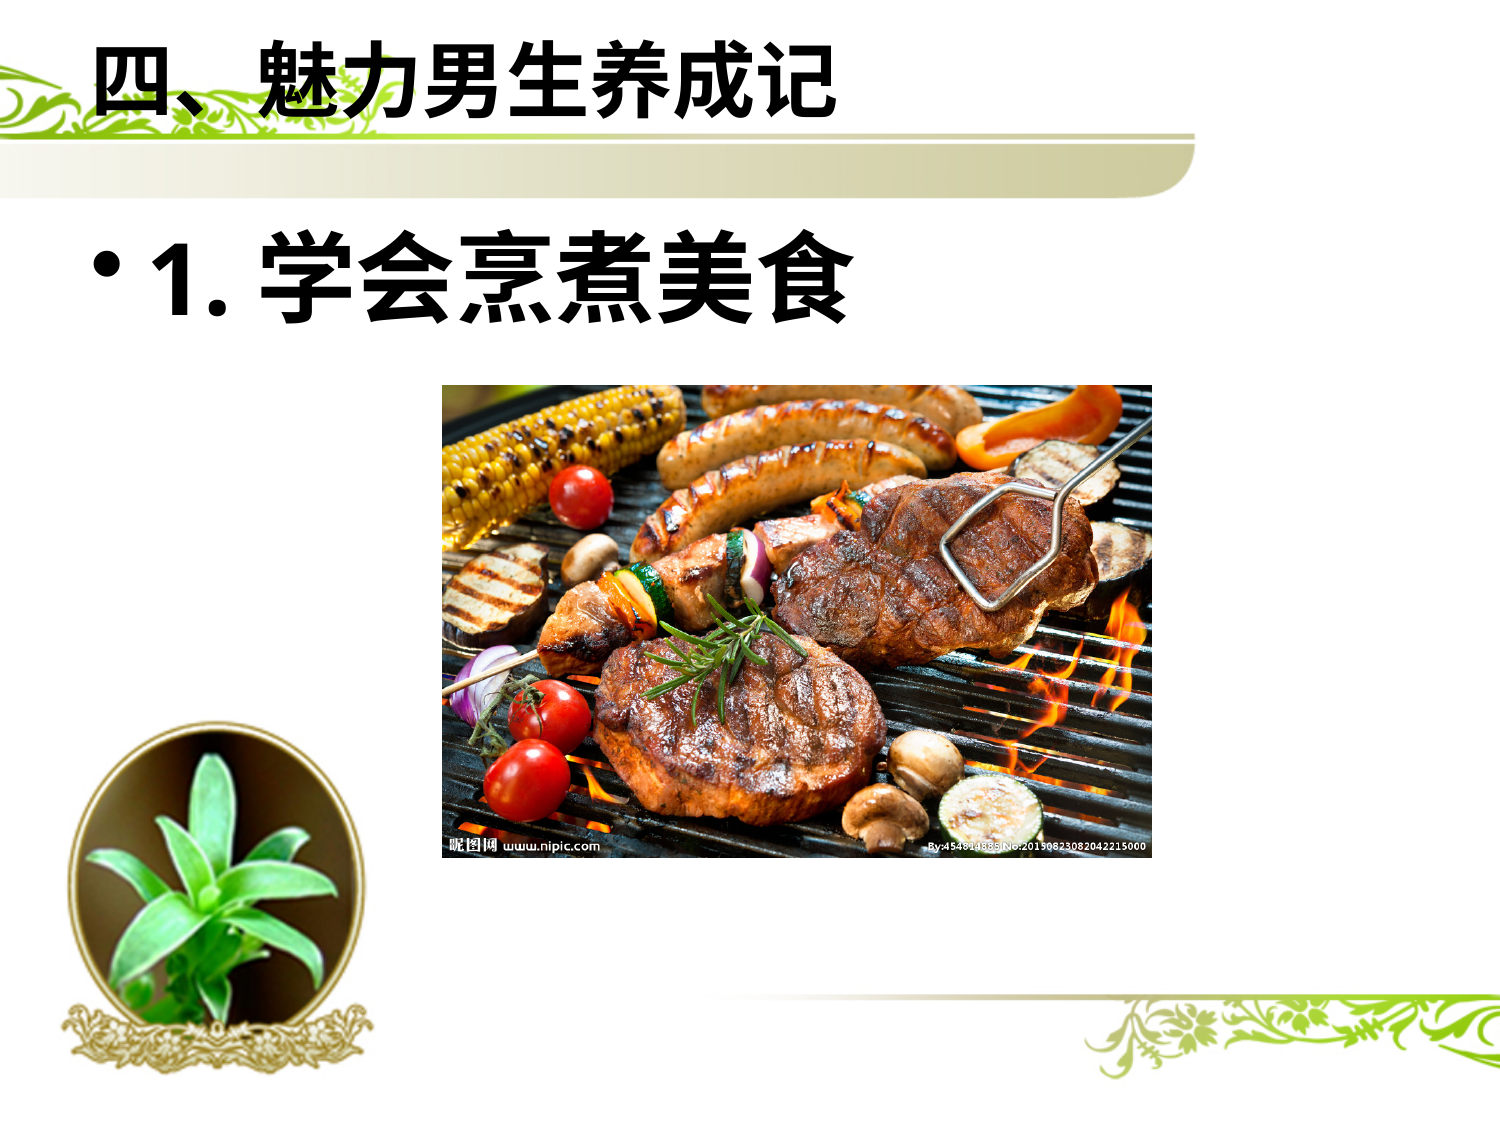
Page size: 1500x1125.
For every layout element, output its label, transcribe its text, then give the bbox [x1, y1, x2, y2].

title 四、魅力男生养成记 [74, 18, 1426, 138]
picture [0, 0, 1500, 1125]
list 1.学会烹煮美食 [74, 207, 1426, 951]
